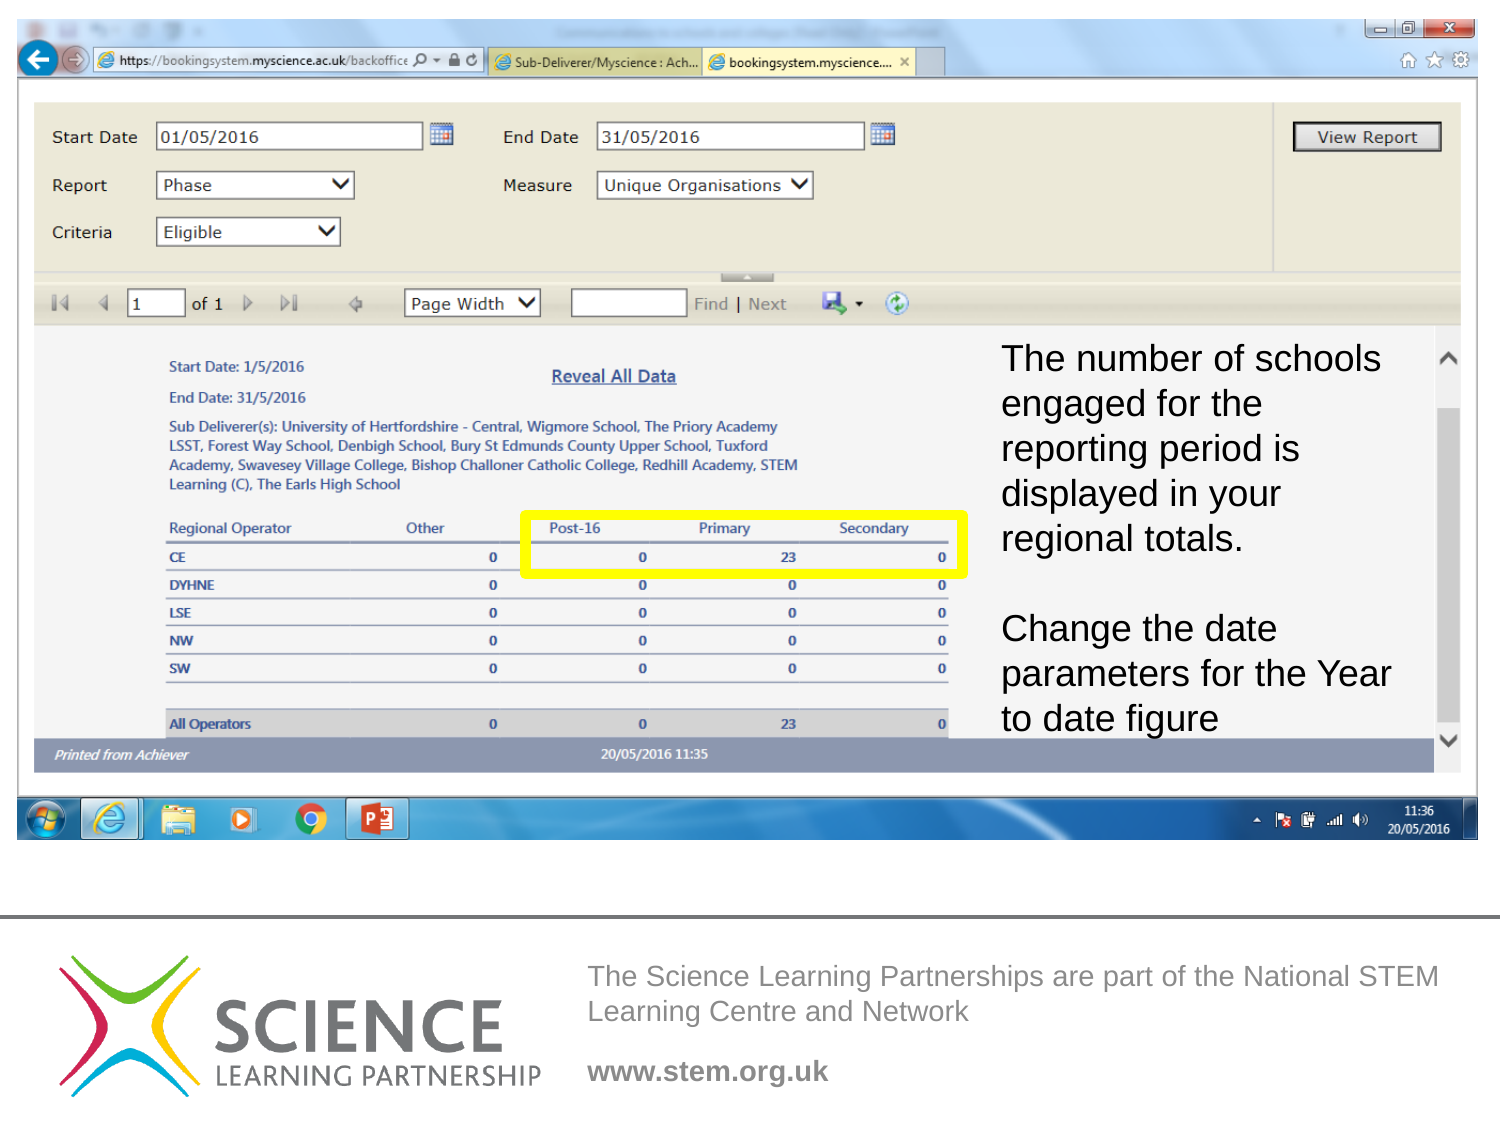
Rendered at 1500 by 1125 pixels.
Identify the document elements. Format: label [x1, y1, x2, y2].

picture [17, 18, 1478, 841]
picture [41, 938, 557, 1114]
